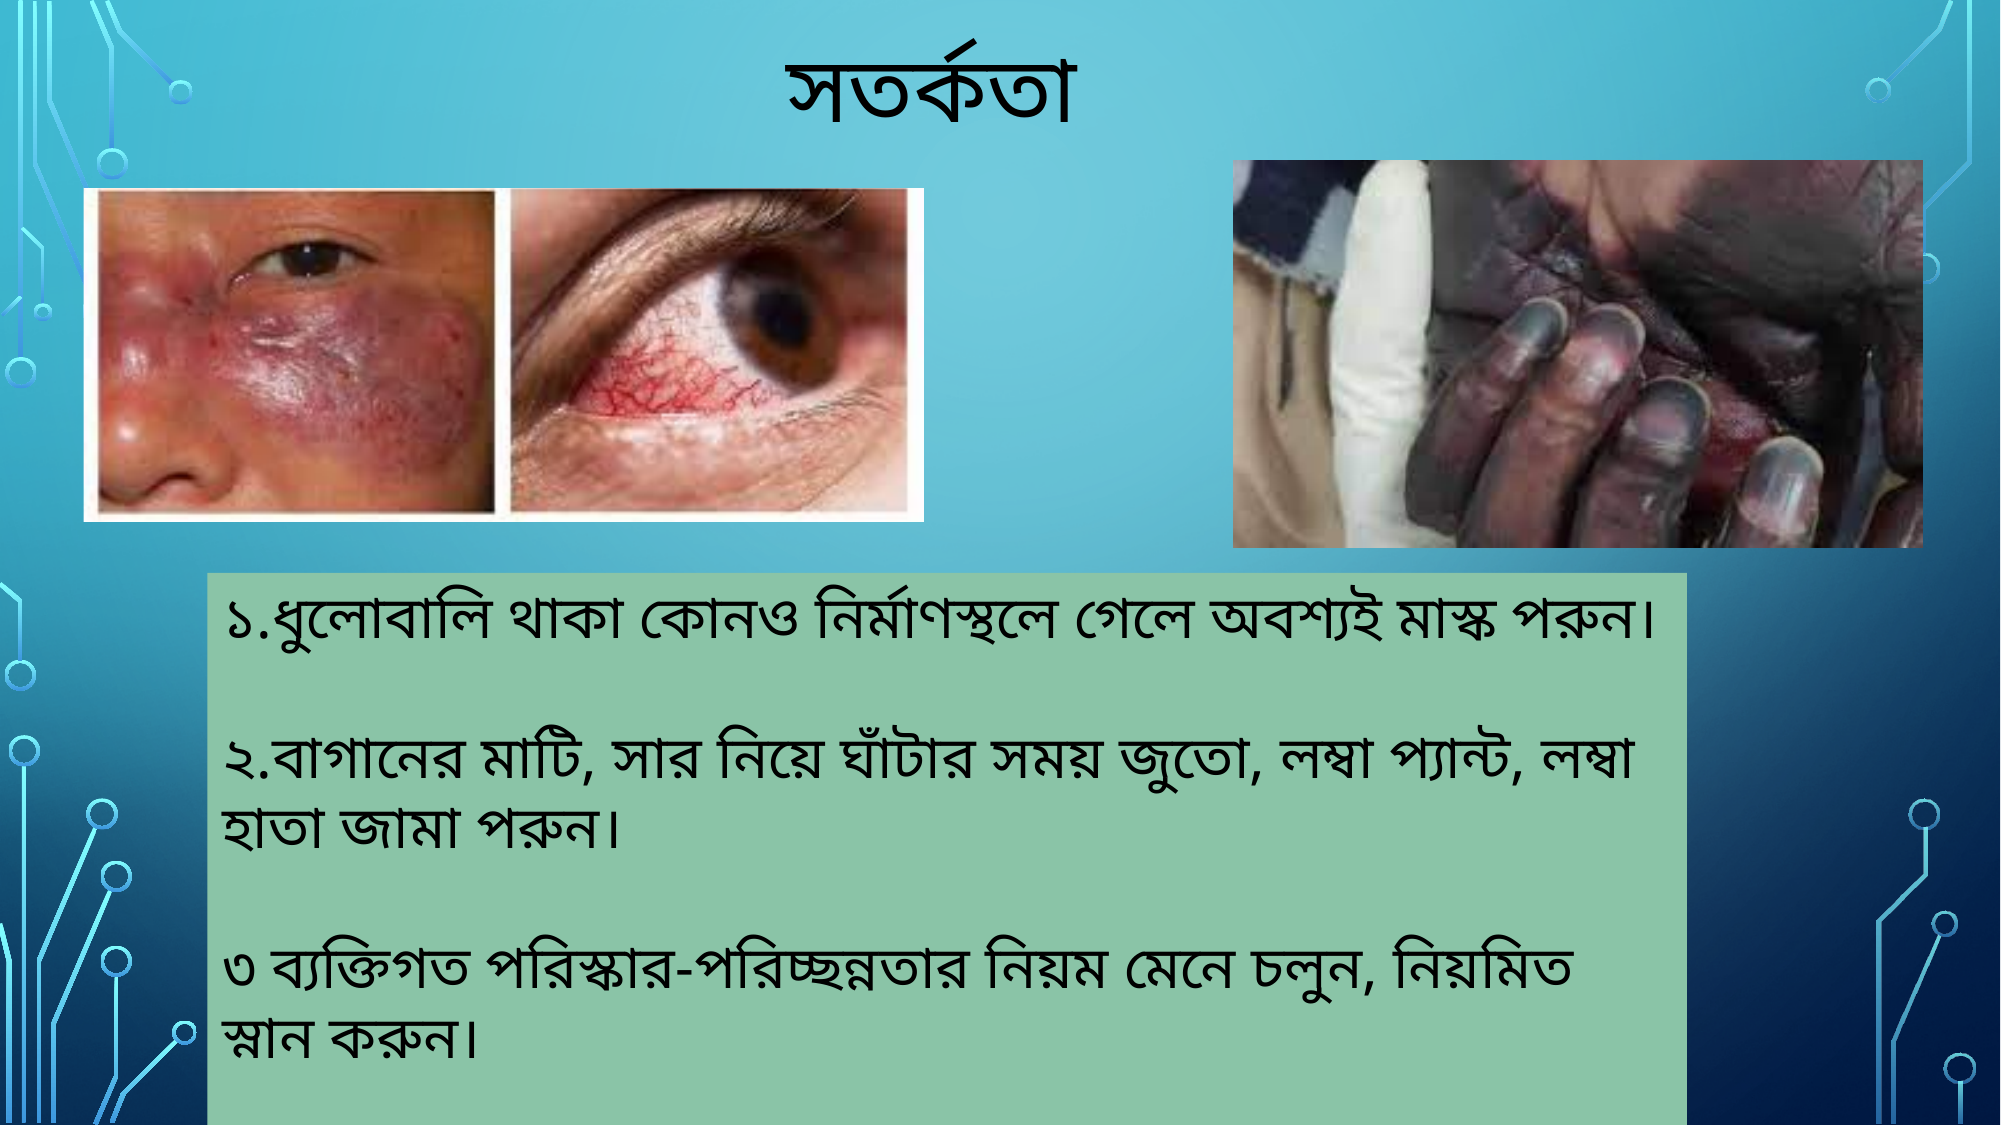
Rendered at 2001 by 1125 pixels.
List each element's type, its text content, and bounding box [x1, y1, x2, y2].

text_box সতর্কতা [654, 23, 1234, 148]
picture [83, 188, 925, 522]
text_box ১.ধুলোবালি থাকা কোনও নির্মাণস্থলে গেলে অবশ্যই মাস্ক পরুন। ২.বাগানের মাটি, সার নিয়ে ঘাঁটার সময় জুতো, লম্বা প্যান্ট, লম্বা হাতা জামা পরুন। ৩ ব্যক্তিগত পরিস্কার-পরিচ্ছন্নতার নিয়ম মেনে চলুন, নিয়মিত স্নান করুন। [207, 572, 1687, 1125]
picture [1233, 159, 1924, 548]
